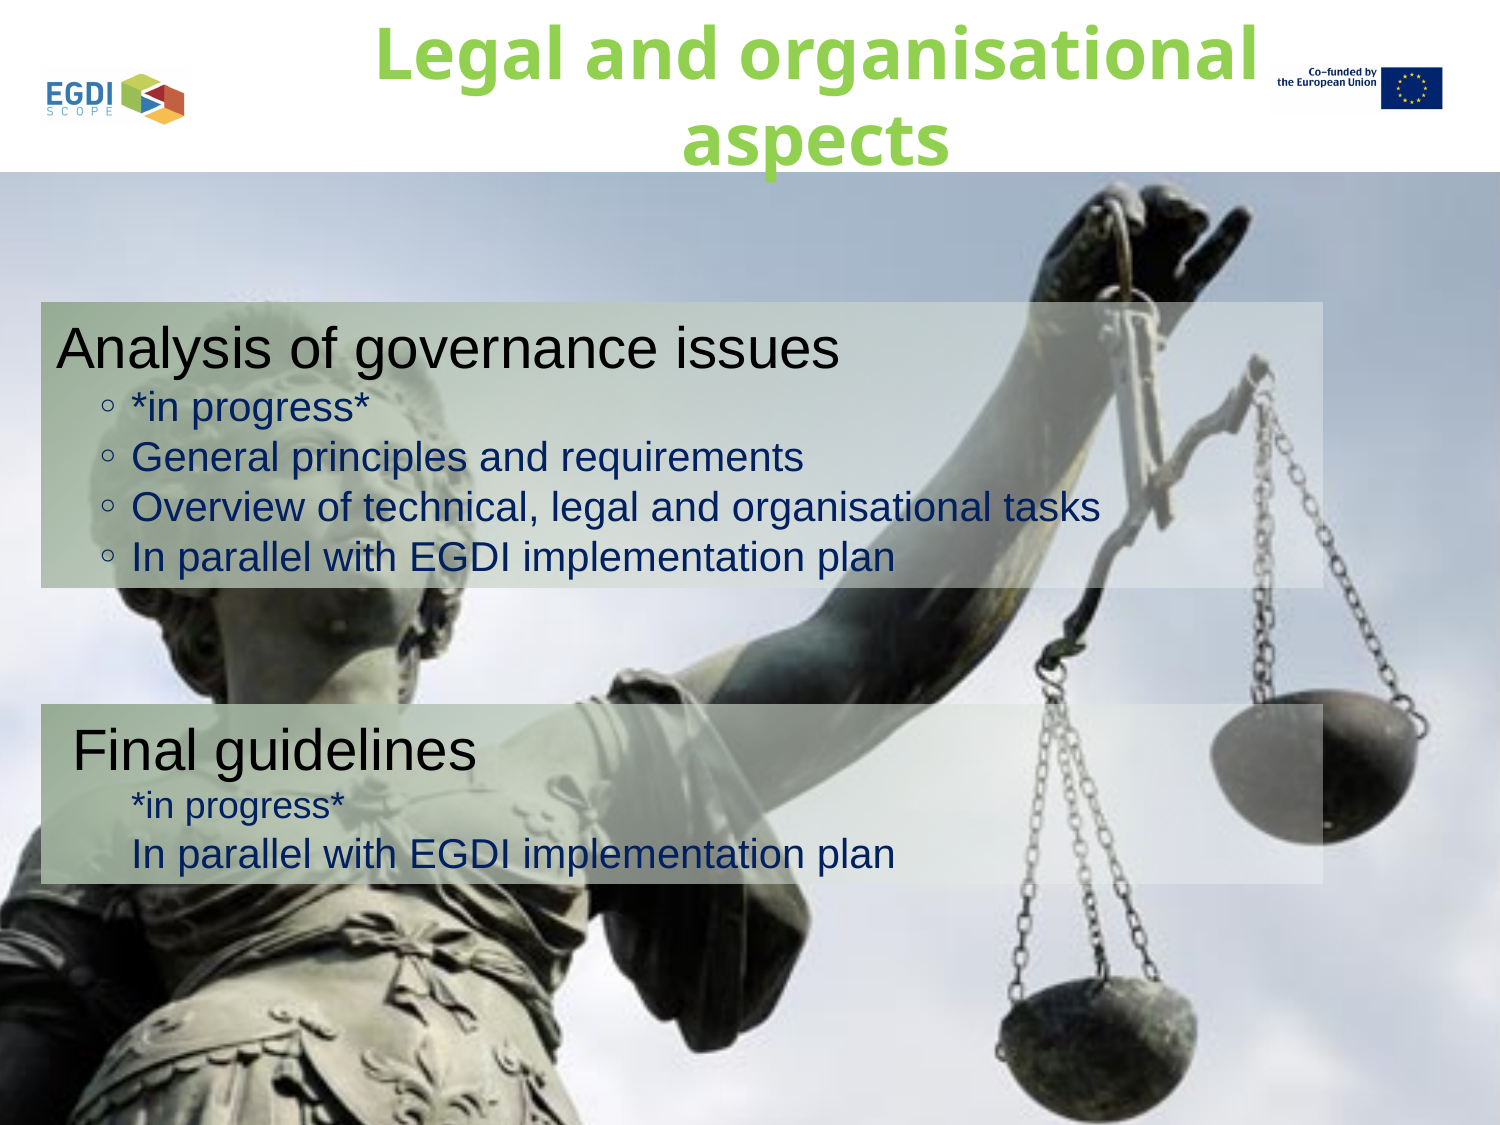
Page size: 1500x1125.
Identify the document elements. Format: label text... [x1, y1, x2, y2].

title Legal and organisational aspects [151, 0, 1500, 172]
picture [41, 66, 151, 126]
picture [0, 172, 1500, 1125]
